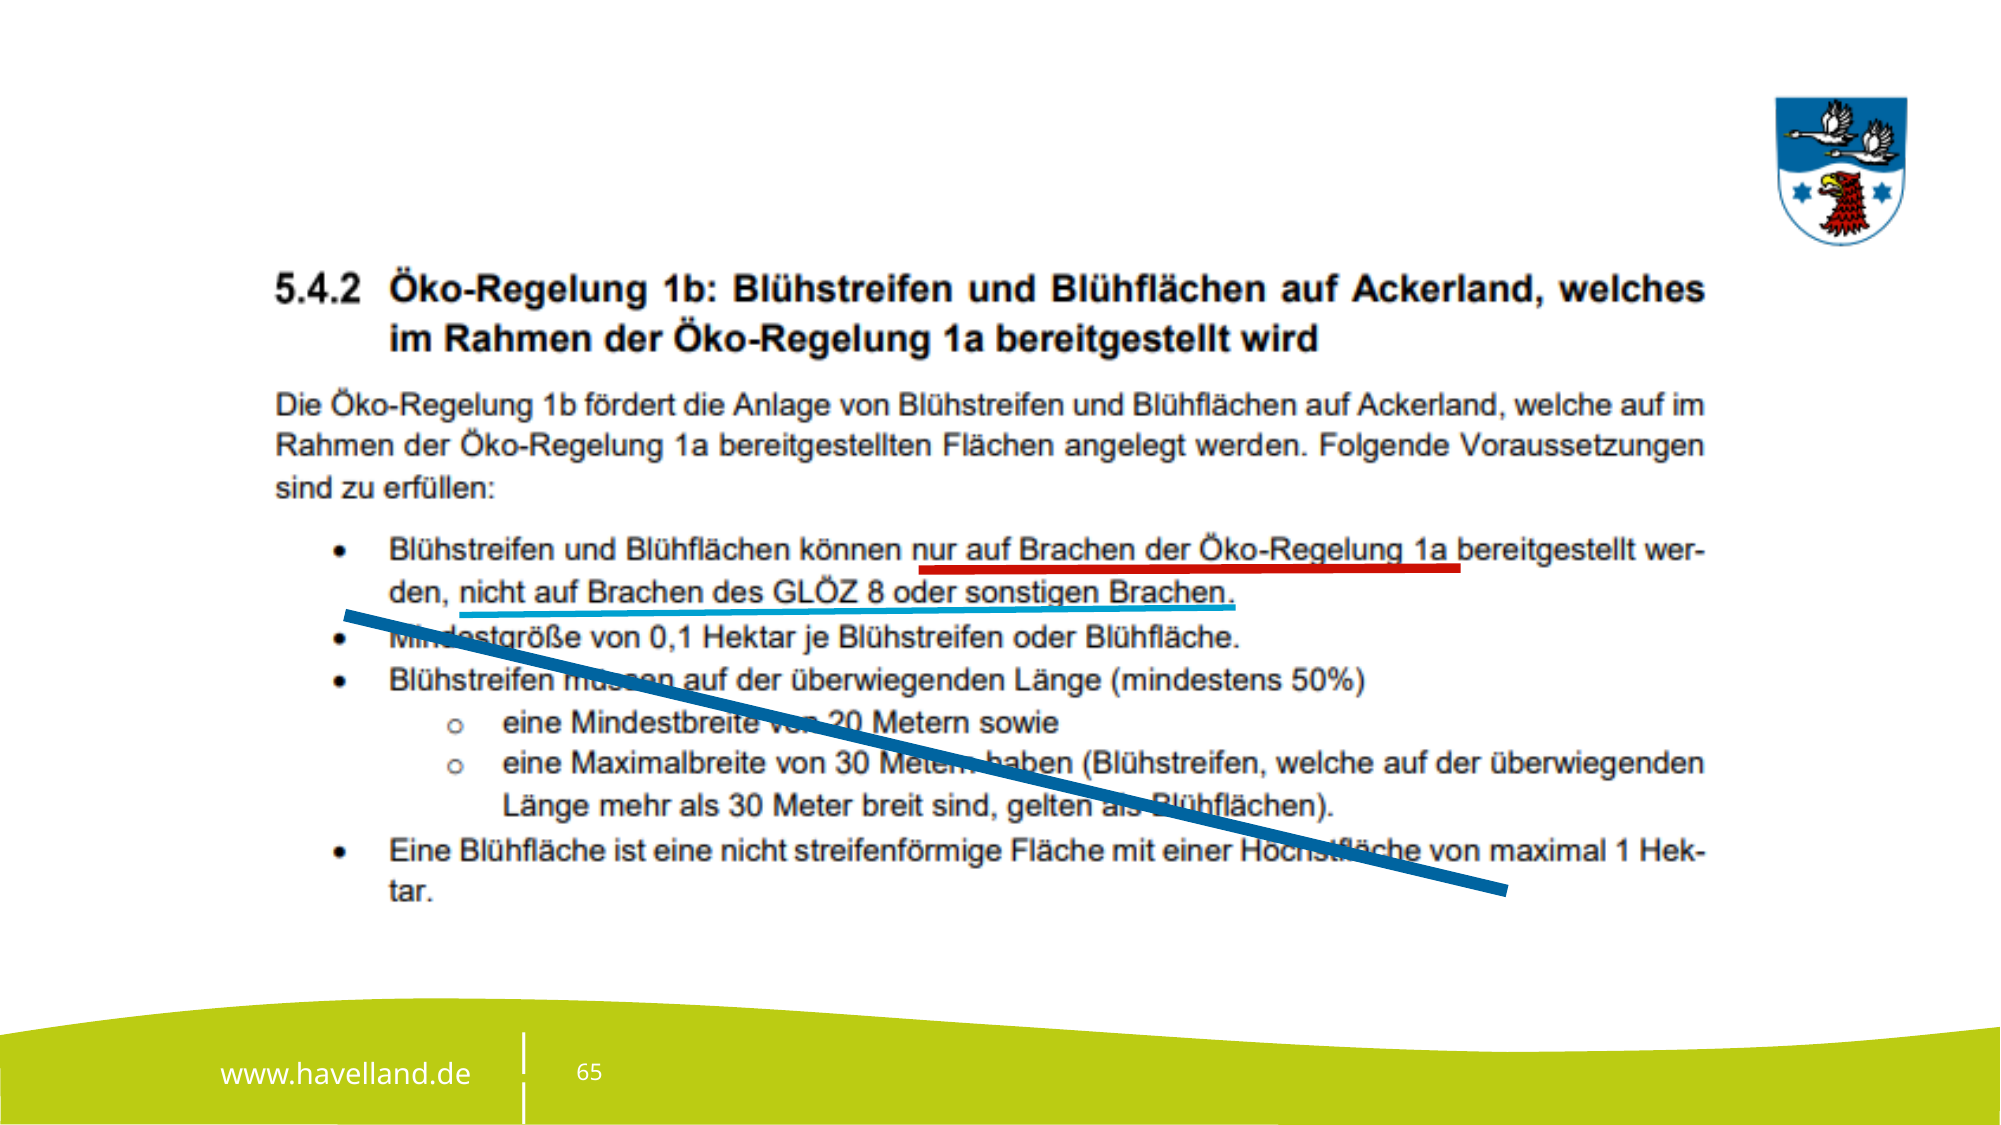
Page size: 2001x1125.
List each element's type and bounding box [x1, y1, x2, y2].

text_box [344, 614, 1508, 892]
text_box [459, 607, 1236, 614]
picture [216, 262, 1748, 940]
